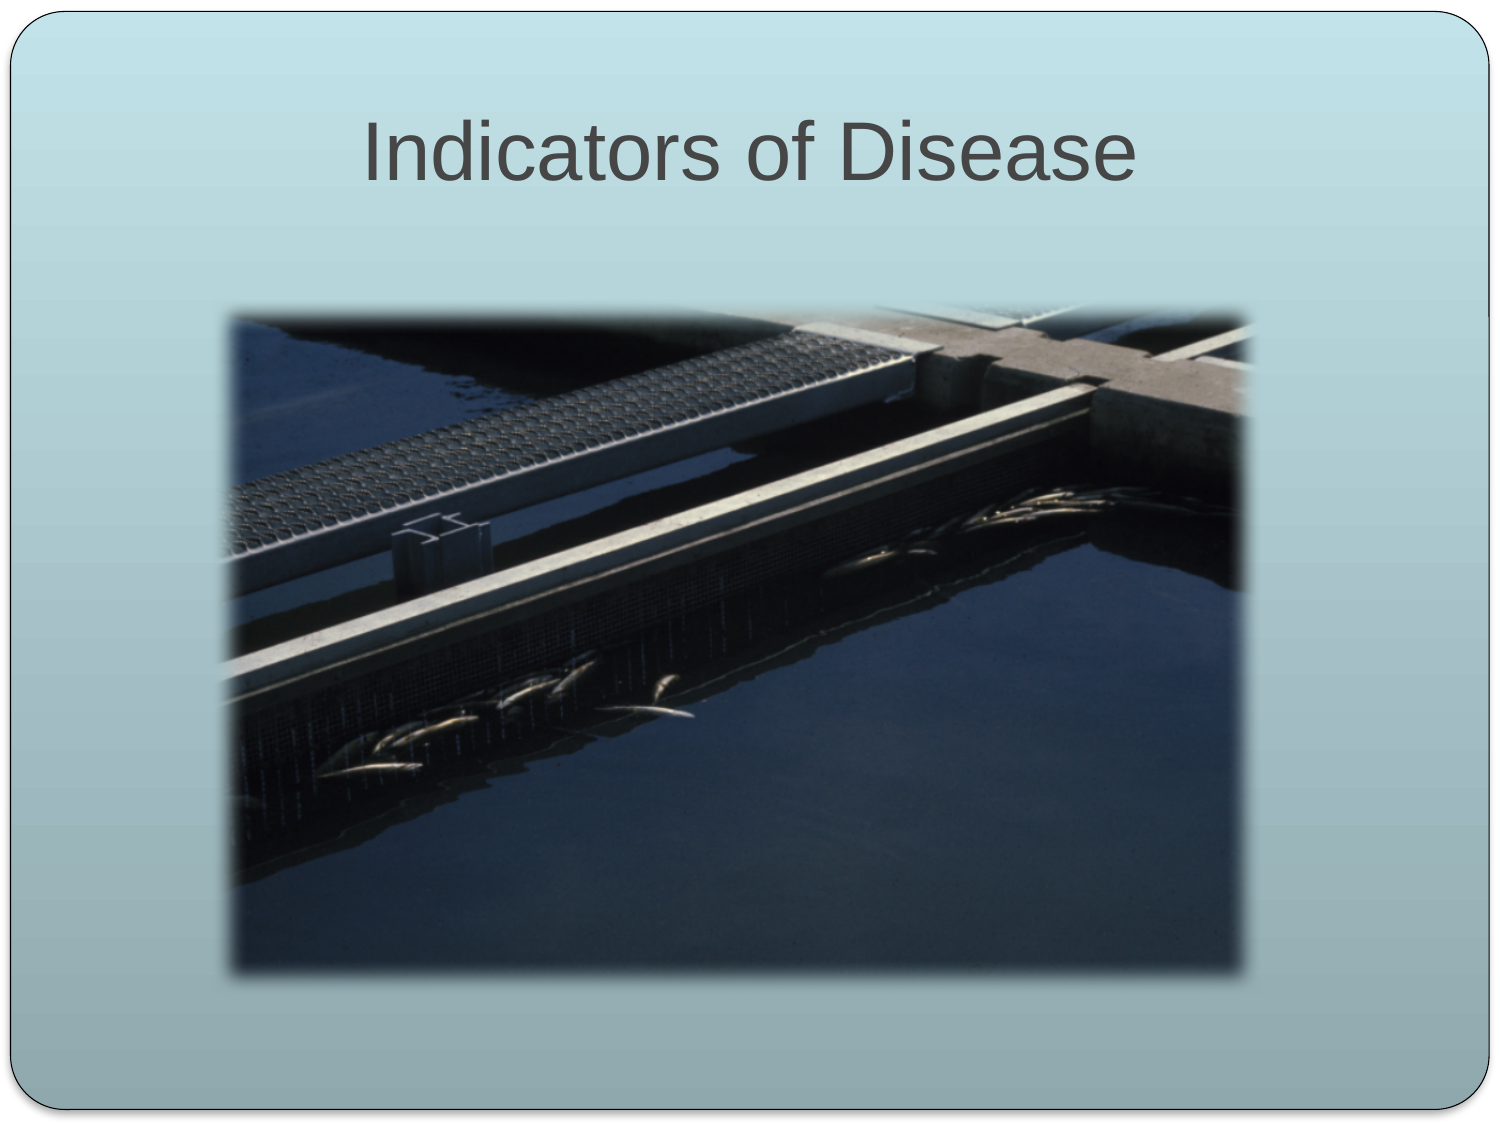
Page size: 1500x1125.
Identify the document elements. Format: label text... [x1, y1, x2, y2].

title Indicators of Disease [75, 87, 1425, 213]
picture [212, 299, 1263, 995]
